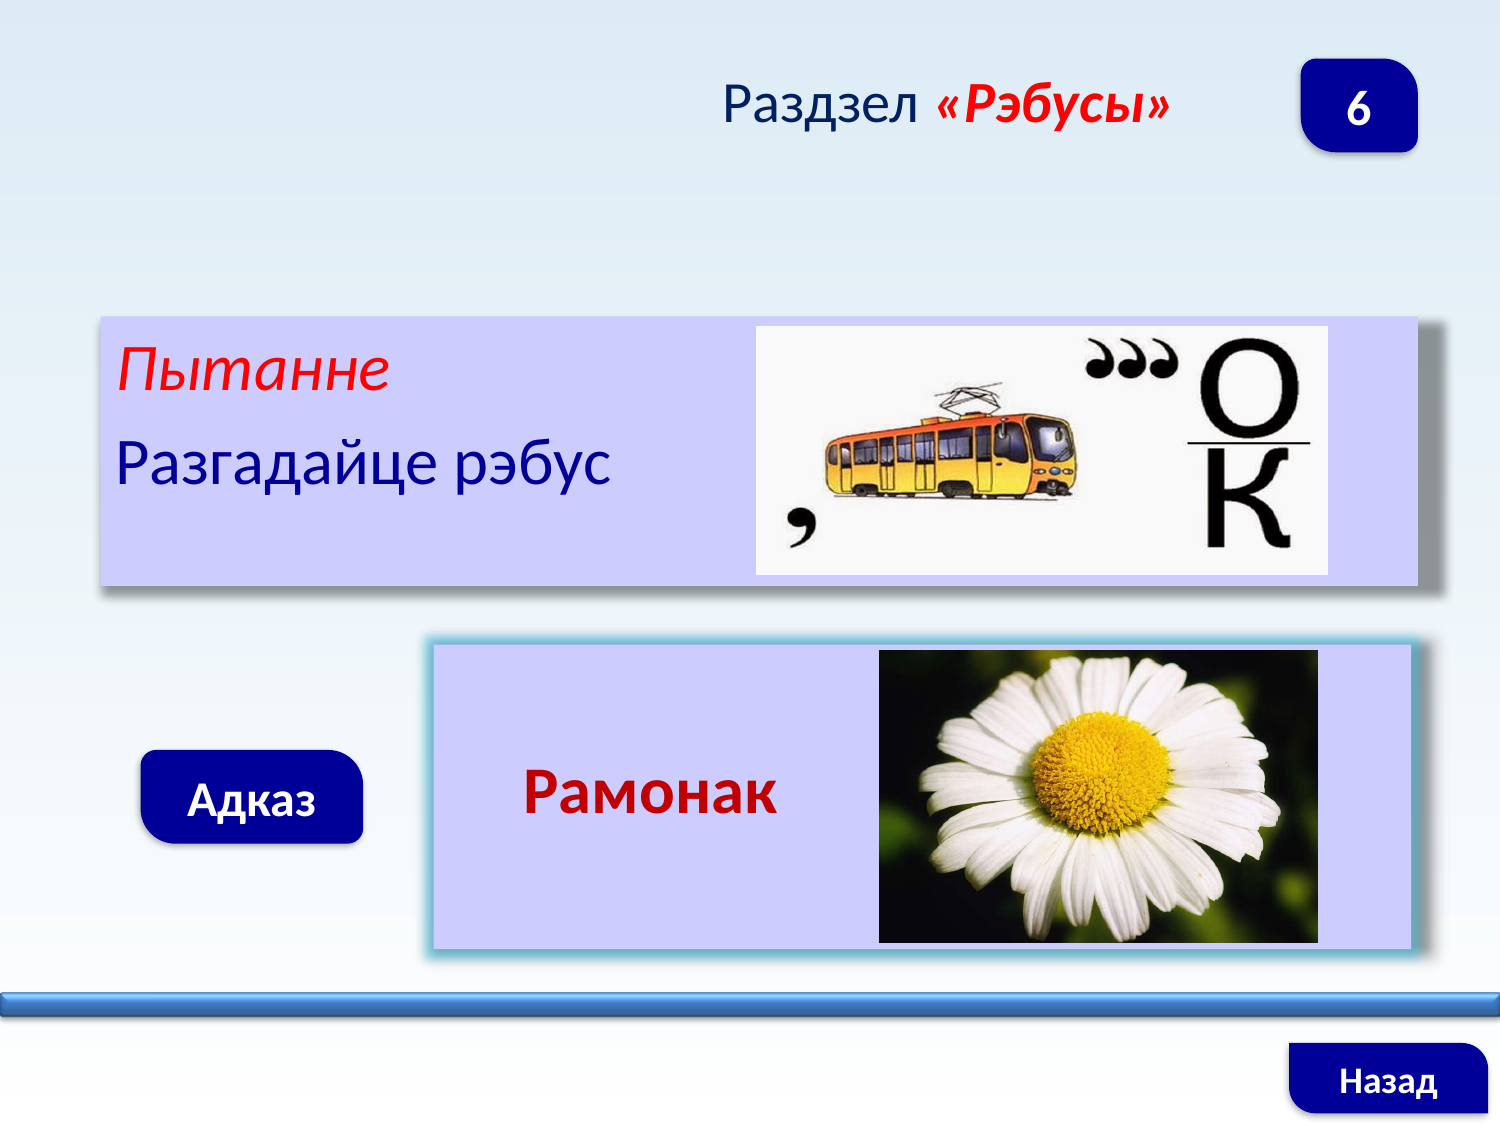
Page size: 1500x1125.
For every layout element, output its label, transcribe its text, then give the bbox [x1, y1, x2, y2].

text_box 6 [1300, 58, 1418, 153]
picture [879, 650, 1318, 944]
picture [0, 987, 1500, 1029]
list Пытанне Разгадайце рэбус [100, 316, 1418, 586]
text_box Рамонак [433, 644, 1412, 950]
text_box Адказ [140, 749, 364, 844]
text_box Раздзел «Рэбусы» [632, 46, 1266, 153]
picture [756, 326, 1328, 575]
text_box Назад [1289, 1042, 1489, 1114]
